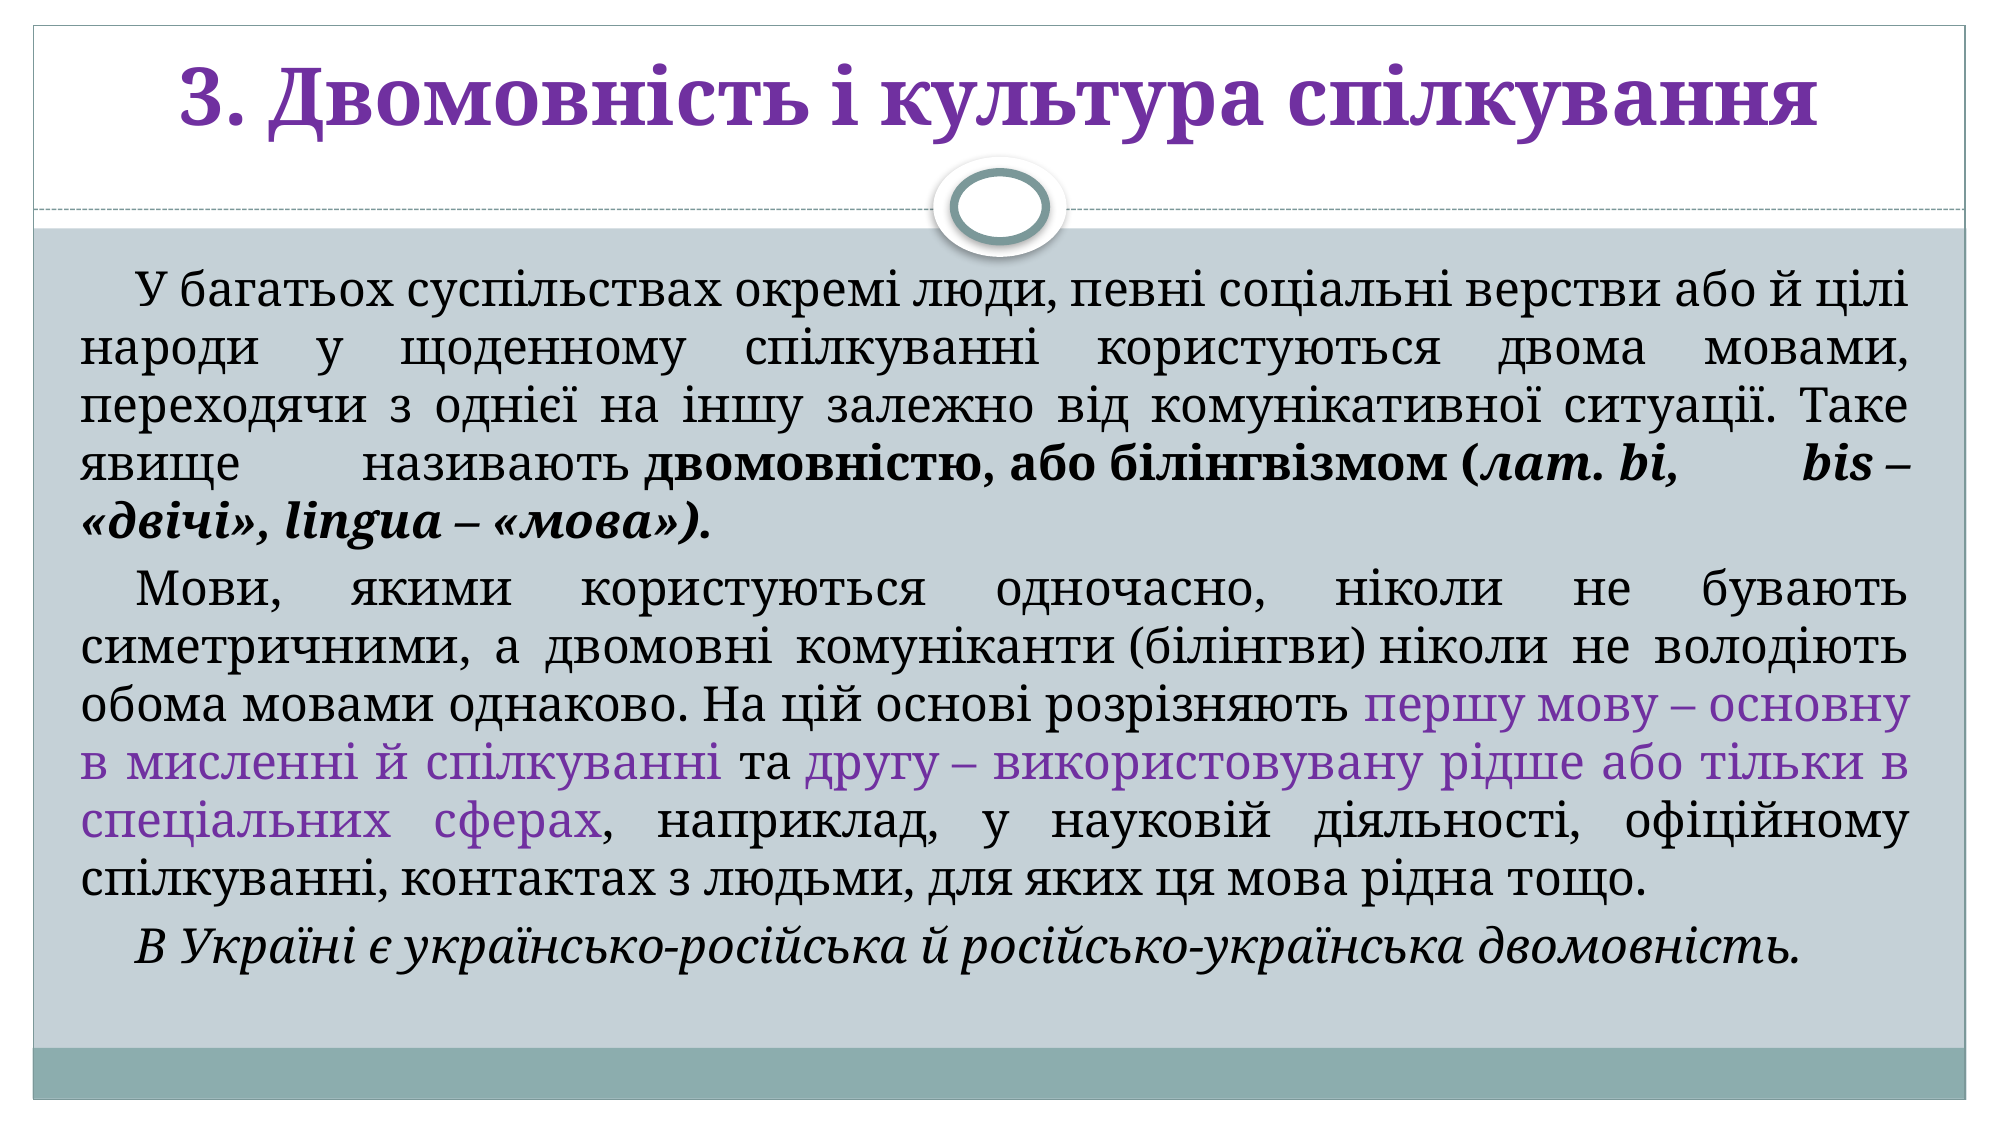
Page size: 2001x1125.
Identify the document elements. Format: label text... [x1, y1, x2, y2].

list У багатьох суспільствах окремі люди, певні соціальні верстви або й цілі народи у щоденному спілкуванні користуються двома мовами, переходячи з однієї на іншу залежно від комунікативної ситуації. Таке явище називають двомовністю, або білінгвізмом (лат. bi, bis – «двічі», lingua – «мова»). Мови, якими користуються одночасно, ніколи не бувають симетричними, а двомовні комуніканти (білінгви) ніколи не володіють обома мовами однаково. На цій основі розрізняють першу мову – основну в мисленні й спілкуванні та другу – використовувану рідше або тільки в спеціальних сферах, наприклад, у науковій діяльності, офіційному спілкуванні, контактах з людьми, для яких ця мова рідна тощо. В Україні є українсько-російська й російсько-українська двомовність. [66, 250, 1926, 1001]
title 3. Двомовність і культура спілкування [66, 37, 1933, 387]
